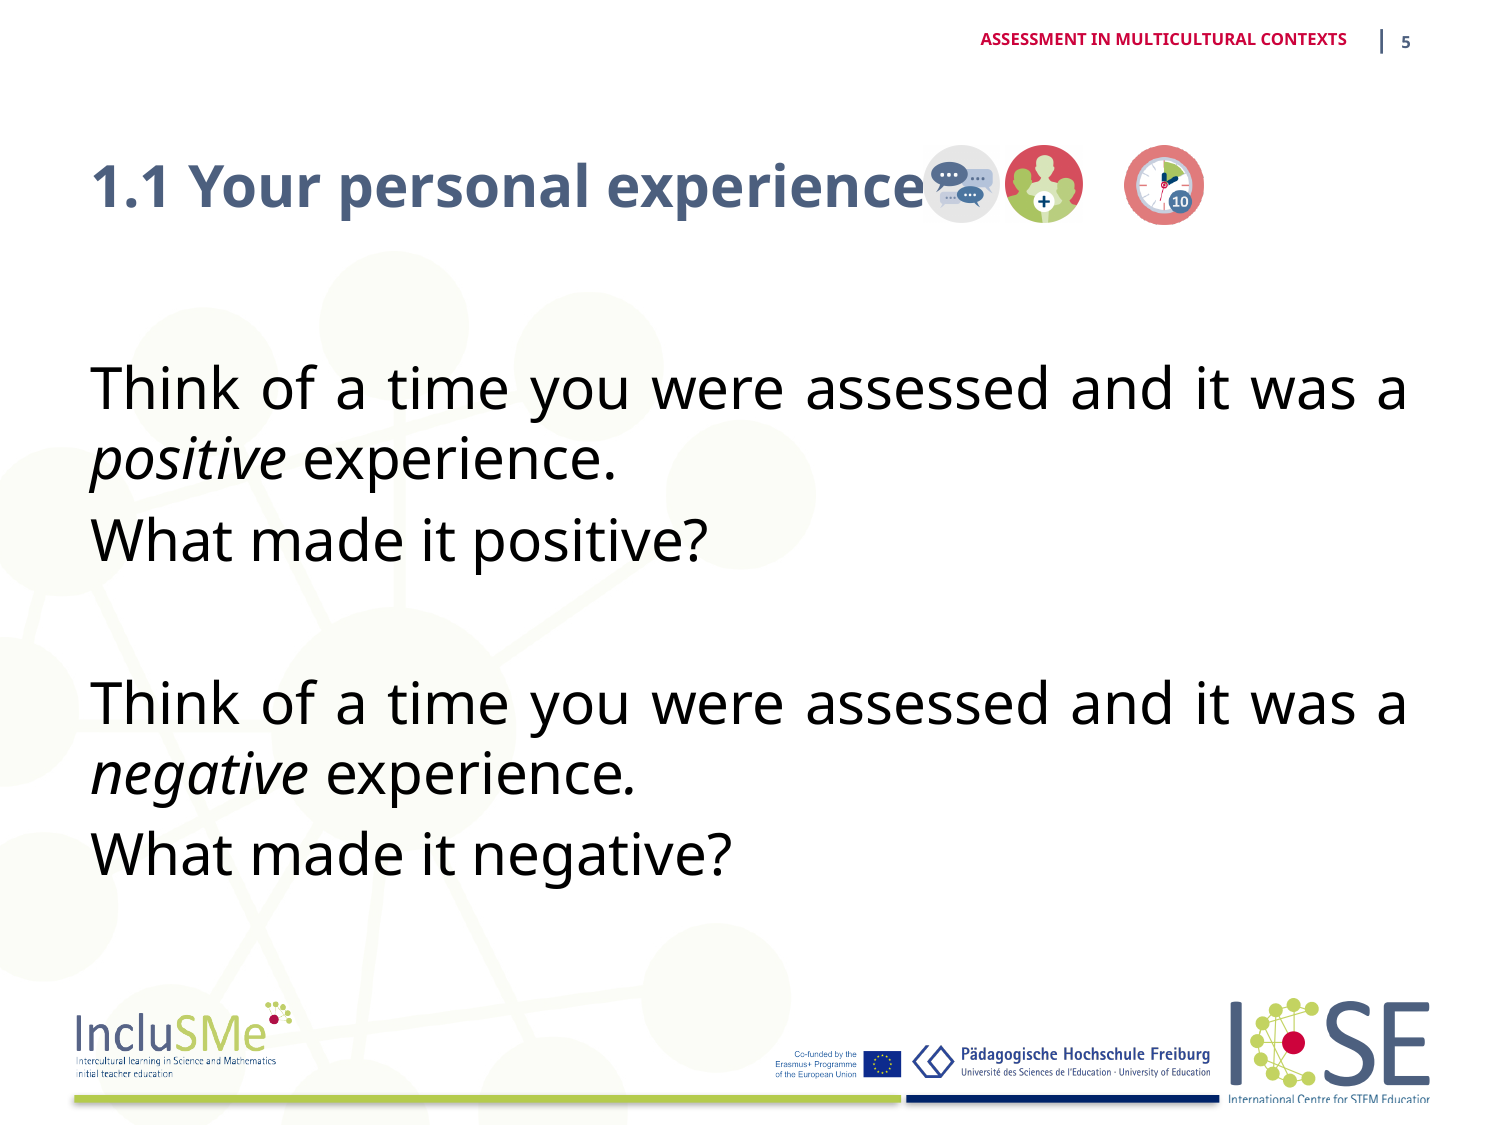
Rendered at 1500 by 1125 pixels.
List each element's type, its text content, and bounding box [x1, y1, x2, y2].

list Think of a time you were assessed and it was a positive experience. What made it positive? Think of a time you were assessed and it was a negative experience. What made it negative? [75, 262, 1425, 1005]
picture [922, 145, 1001, 223]
picture [773, 1049, 902, 1080]
title 1.1 Your personal experience [75, 131, 1425, 238]
slide_number | 4 [1382, 9, 1427, 69]
footer ASSESSMENT IN MULTICULTURAL CONTEXTS [946, 9, 1382, 69]
picture [912, 1045, 1210, 1078]
picture [1124, 145, 1204, 225]
picture [1005, 145, 1083, 223]
picture [74, 1000, 293, 1084]
